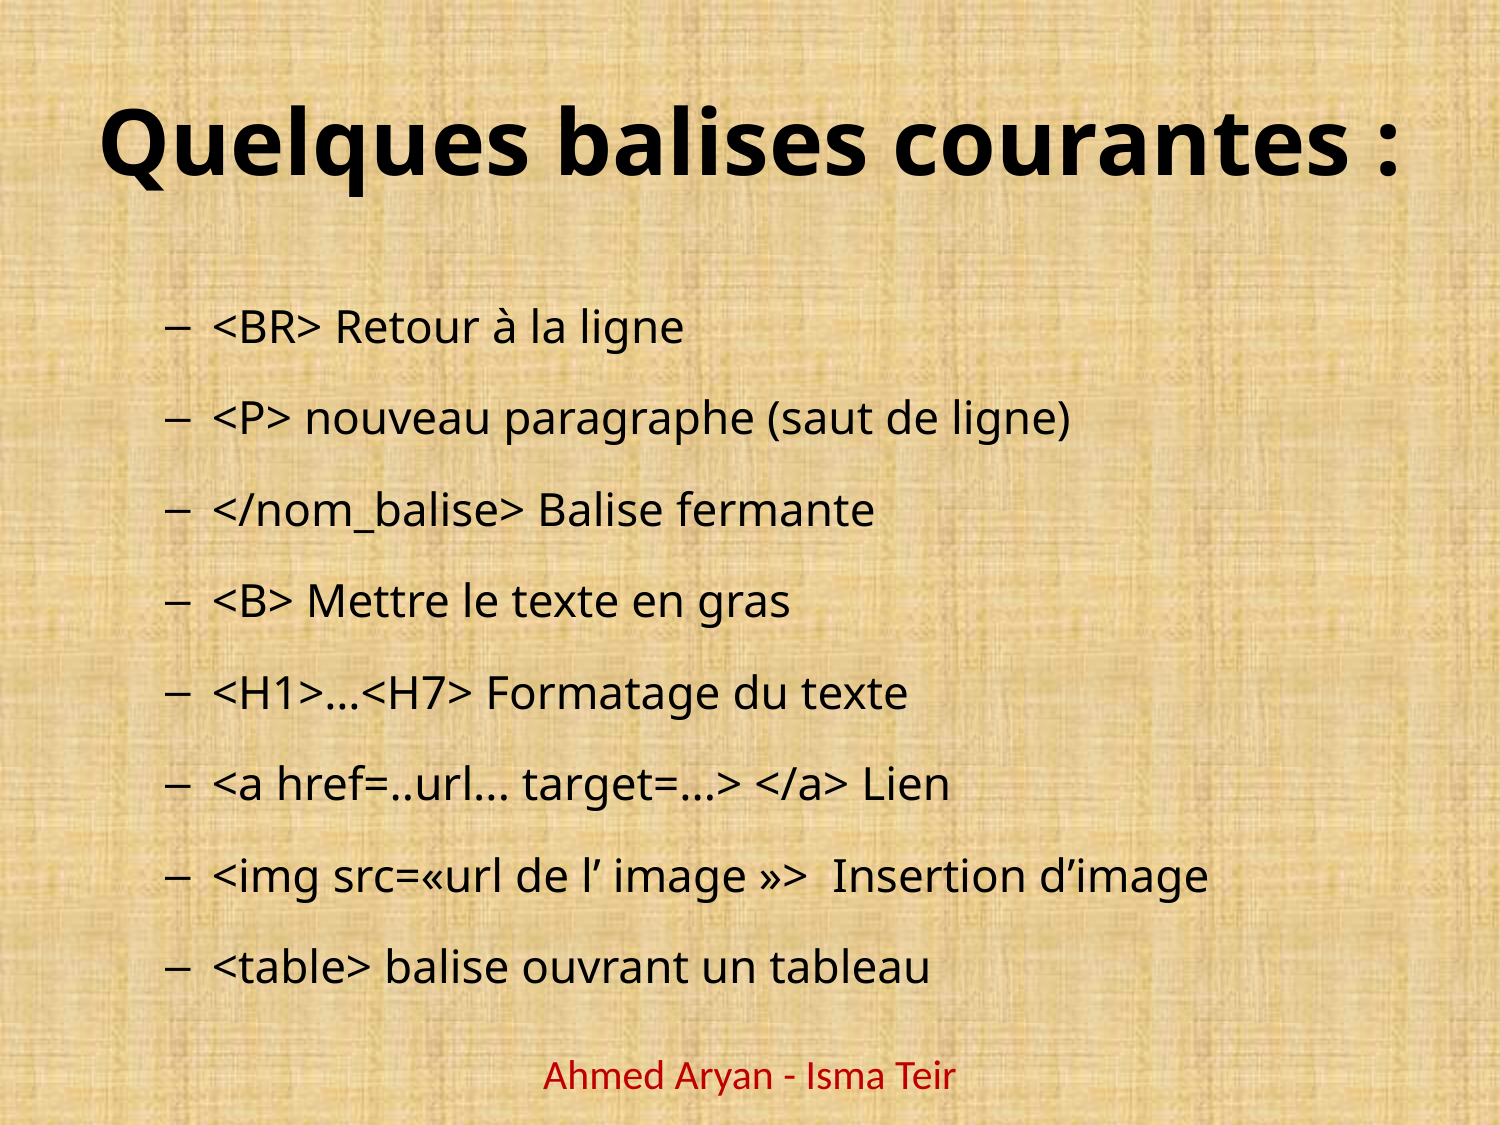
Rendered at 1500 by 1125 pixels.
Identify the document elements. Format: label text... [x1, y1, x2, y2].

list <BR> Retour à la ligne <P> nouveau paragraphe (saut de ligne) </nom_balise> Balise fermante <B> Mettre le texte en gras <H1>…<H7> Formatage du texte <a href=..url... target=...> </a> Lien <img src=«url de l’ image »> Insertion d’image <table> balise ouvrant un tableau [75, 262, 1425, 1005]
picture [0, 0, 1500, 1125]
title Quelques balises courantes : [75, 45, 1425, 233]
footer Ahmed Aryan - Isma Teir [512, 1042, 988, 1103]
